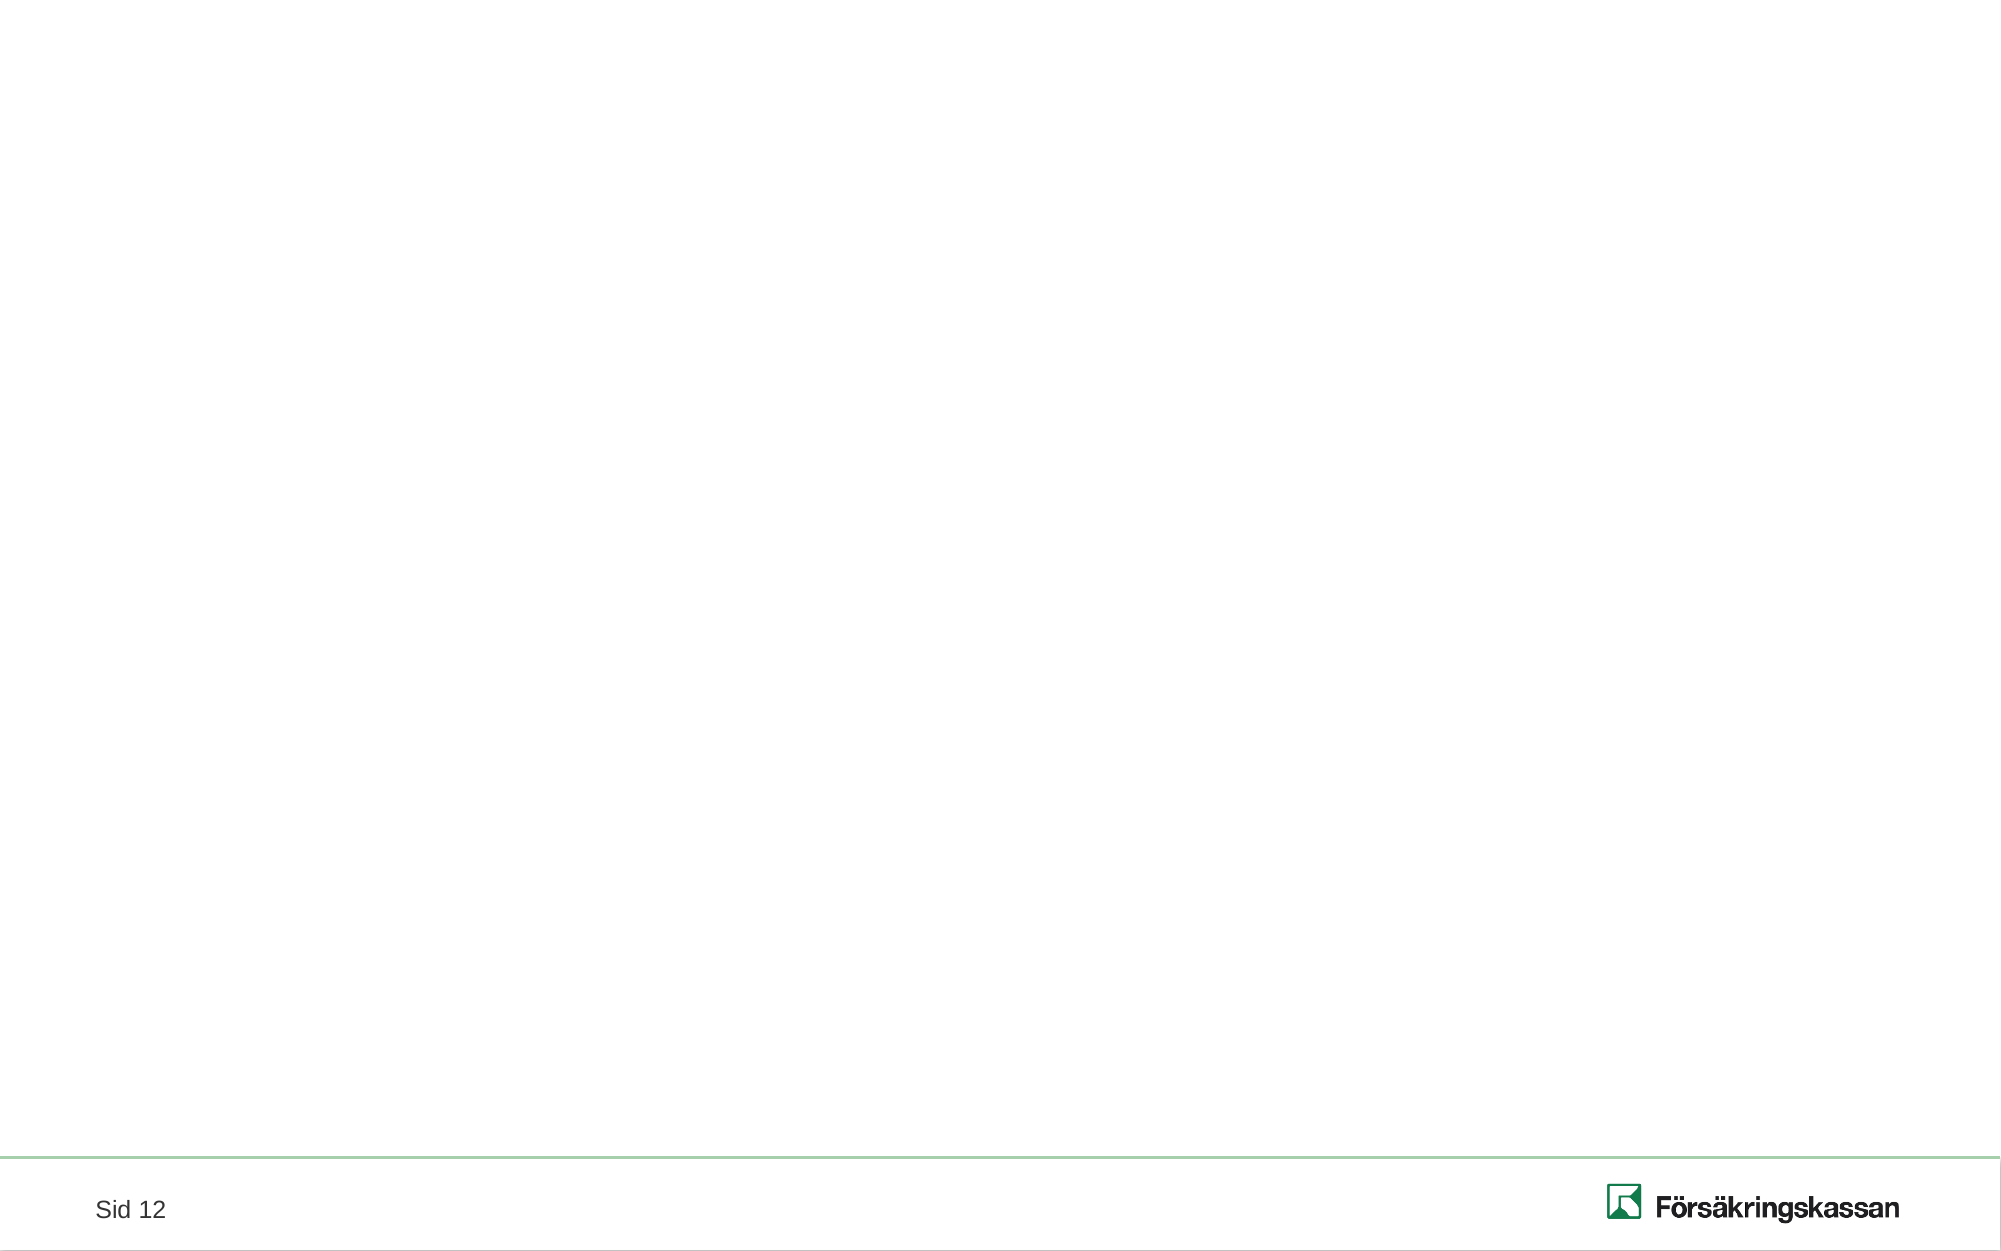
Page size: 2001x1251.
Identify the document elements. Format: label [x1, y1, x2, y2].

picture [1607, 1182, 1899, 1224]
